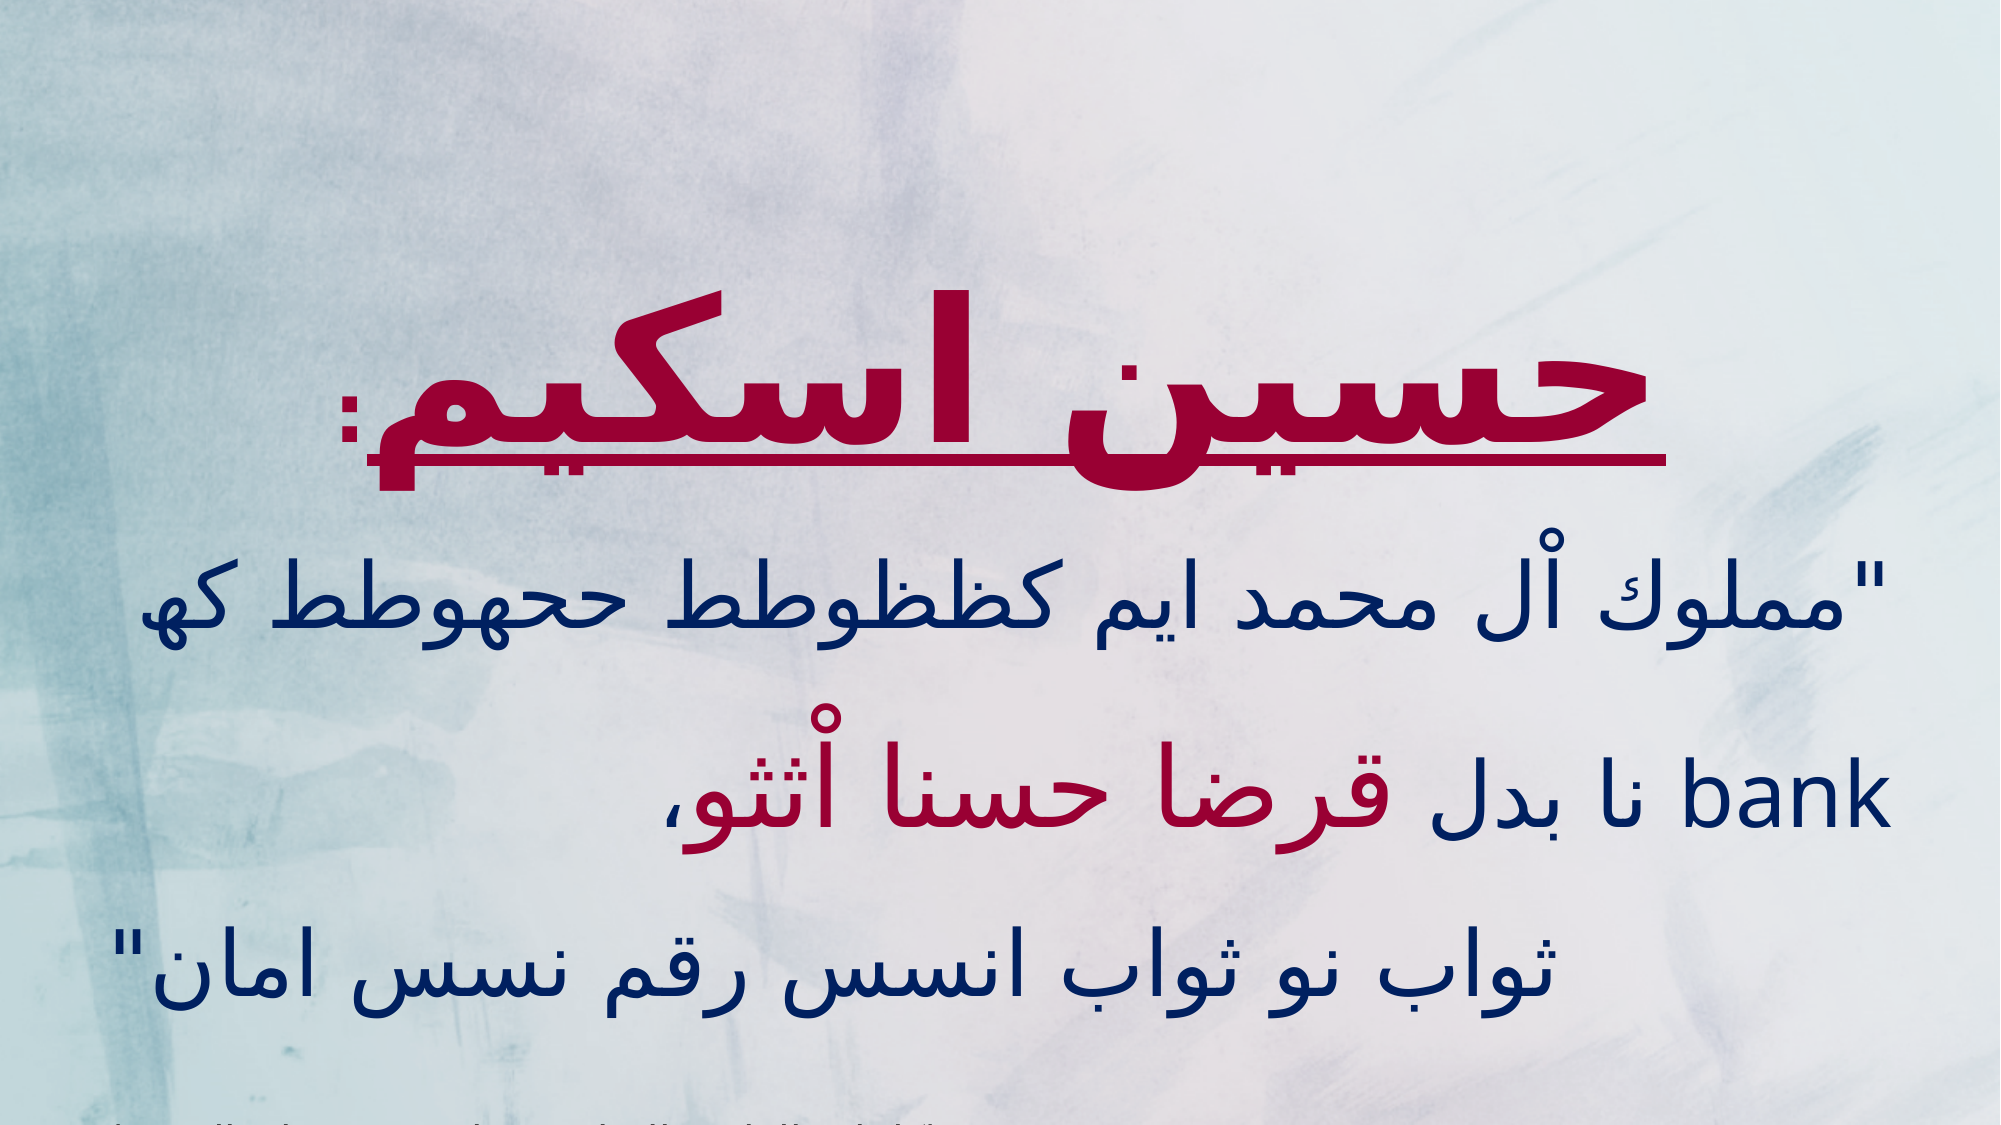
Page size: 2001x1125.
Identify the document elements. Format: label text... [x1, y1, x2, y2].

text_box "كُلُّ قَرْضٍ جَرَّ مَنْفَعَةً فَهُوَ رِبا" (الامام محمد الباقرص ع) [0, 0, 2000, 1125]
text_box حسين اسكيم: "مملوك اْل محمد ايم كظظوطط ححهوطط كھ bank نا بدل قرضا حسنا اْثثو، ثواب نو ثواب انسس رقم نسس امان" (كلمات الداعي الاجل سيدنا محمد برهان الدينرض) [99, 115, 1900, 1125]
